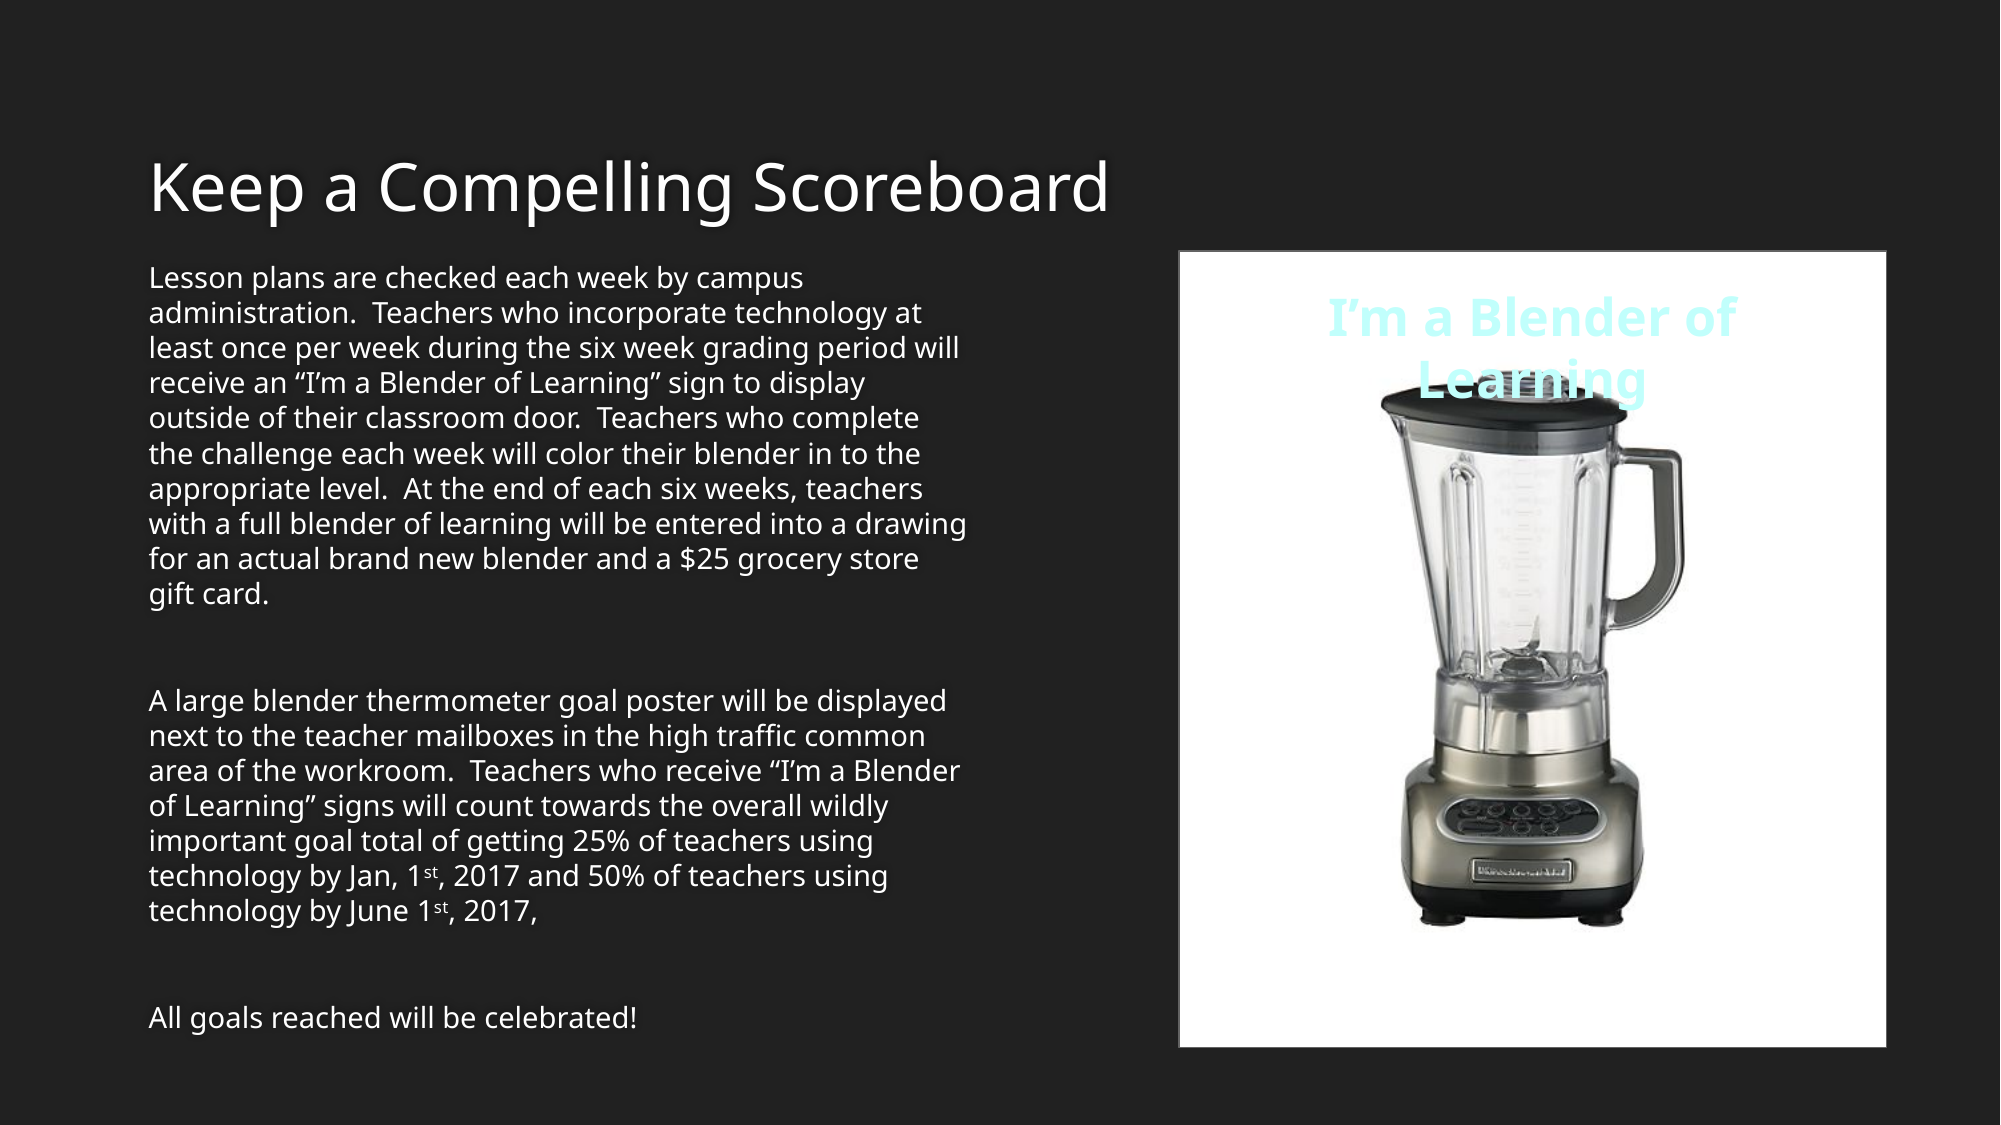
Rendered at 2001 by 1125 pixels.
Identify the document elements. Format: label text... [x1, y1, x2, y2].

picture [1179, 251, 1887, 1047]
title Keep a Compelling Scoreboard [133, 73, 1235, 232]
list Lesson plans are checked each week by campus administration. Teachers who incorporate technology at least once per week during the six week grading period will receive an “I’m a Blender of Learning” sign to display outside of their classroom door. Teachers who complete the challenge each week will color their blender in to the appropriate level. At the end of each six weeks, teachers with a full blender of learning will be entered into a drawing for an actual brand new blender and a $25 grocery store gift card. A large blender thermometer goal poster will be displayed next to the teacher mailboxes in the high traffic common area of the workroom. Teachers who receive “I’m a Blender of Learning” signs will count towards the overall wildly important goal total of getting 25% of teachers using technology by Jan, 1st, 2017 and 50% of teachers using technology by June 1st, 2017, All goals reached will be celebrated! [133, 251, 986, 1097]
